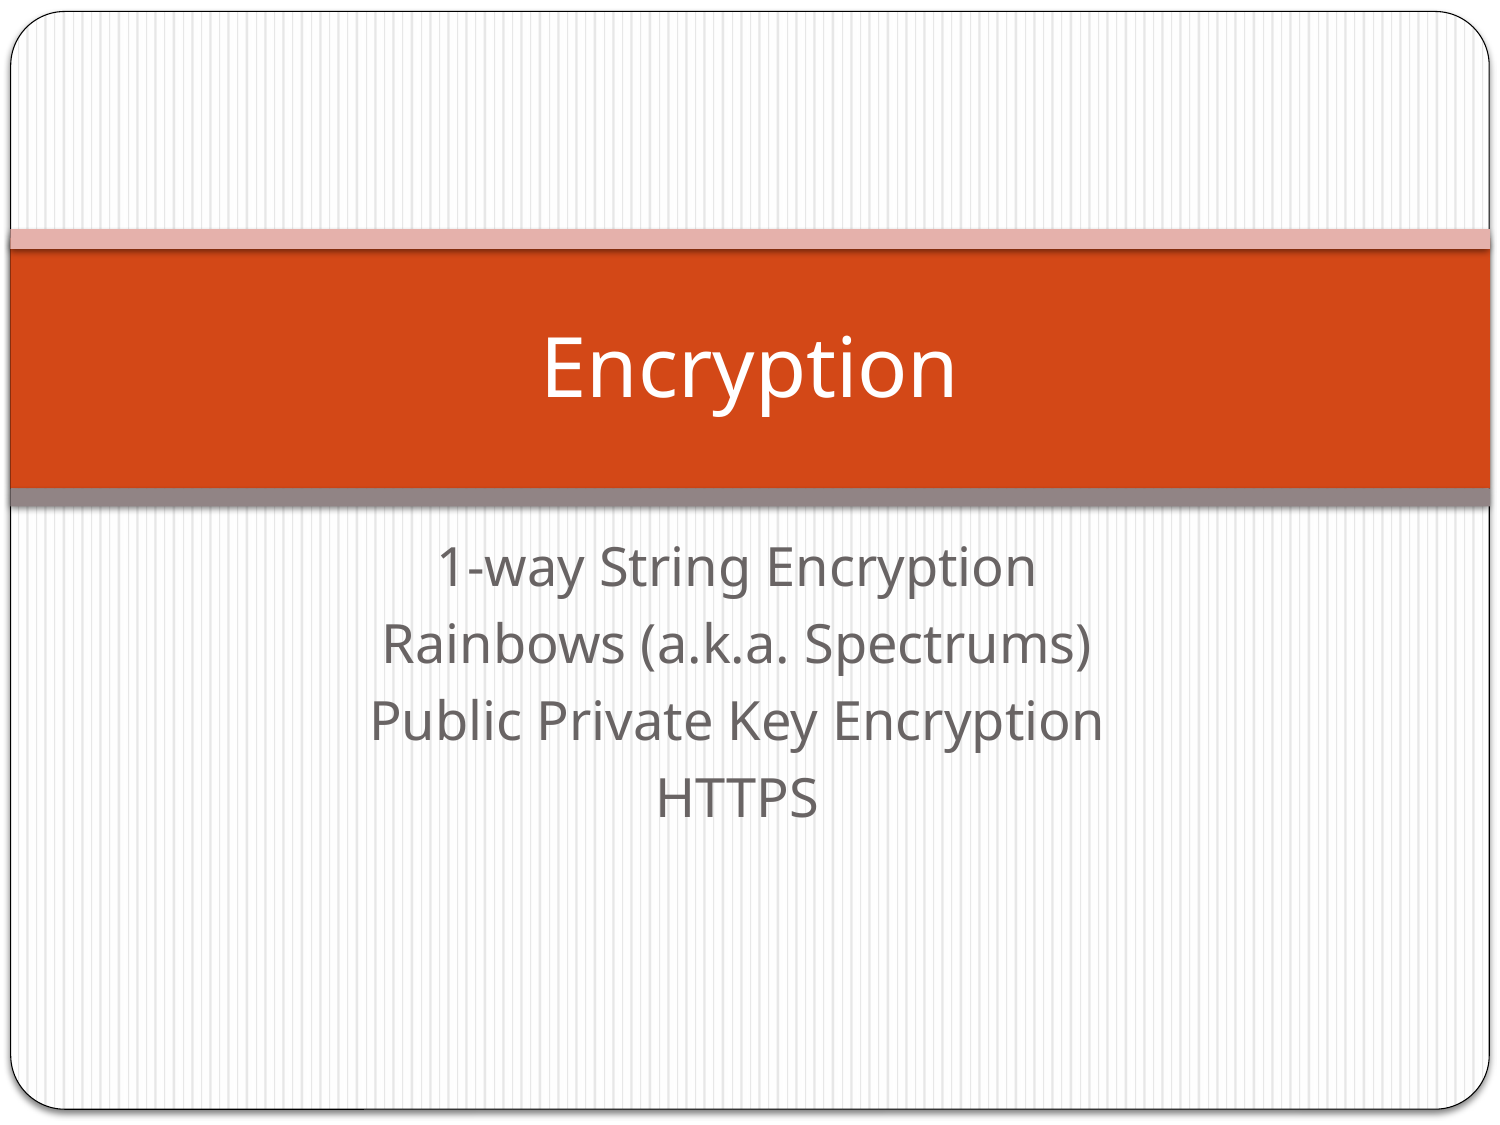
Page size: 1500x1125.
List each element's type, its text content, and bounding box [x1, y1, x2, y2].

title Encryption [75, 247, 1425, 489]
subtitle 1-way String Encryption Rainbows (a.k.a. Spectrums) Public Private Key Encryption HTTPS [212, 525, 1263, 900]
